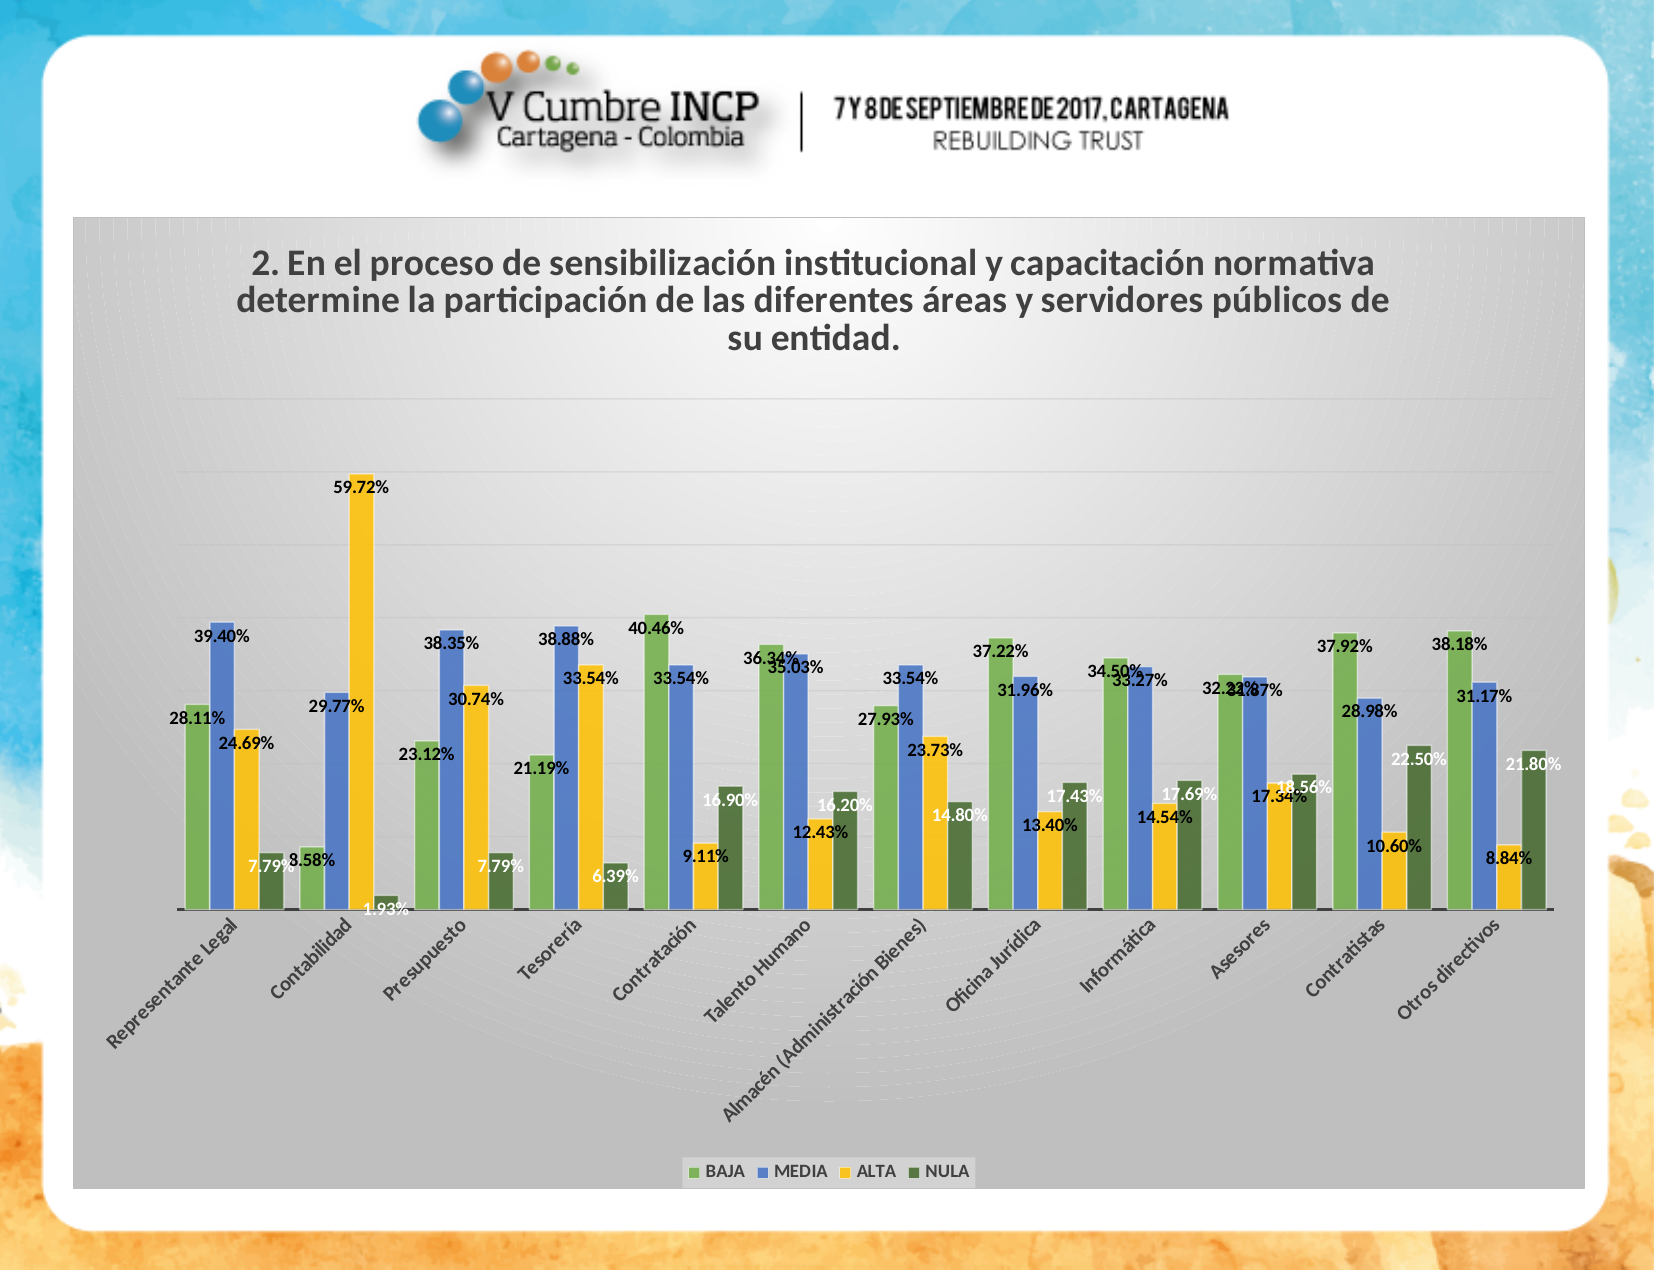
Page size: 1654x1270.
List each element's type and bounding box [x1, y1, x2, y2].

picture [0, 0, 1654, 1270]
chart [72, 216, 1586, 1189]
